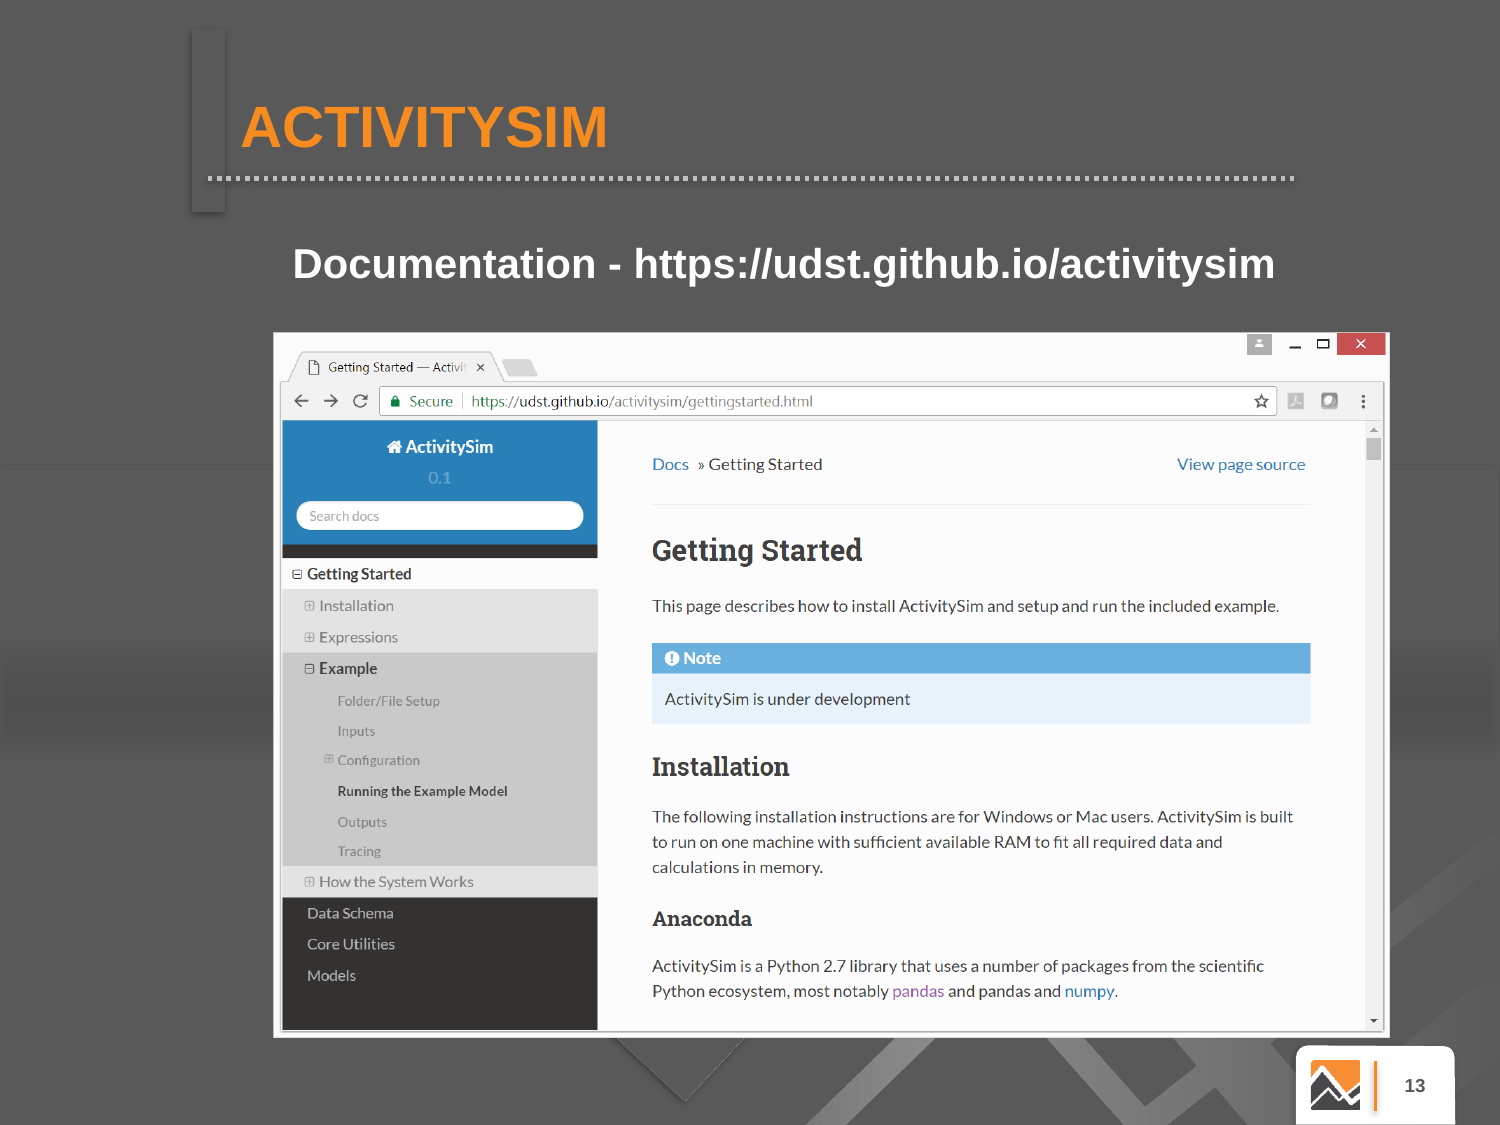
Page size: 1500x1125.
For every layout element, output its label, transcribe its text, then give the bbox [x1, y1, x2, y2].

text_box Documentation - https://udst.github.io/activitysim [277, 229, 1291, 294]
title ACTIVITYSIM [225, 45, 1312, 203]
picture [272, 332, 1390, 1039]
